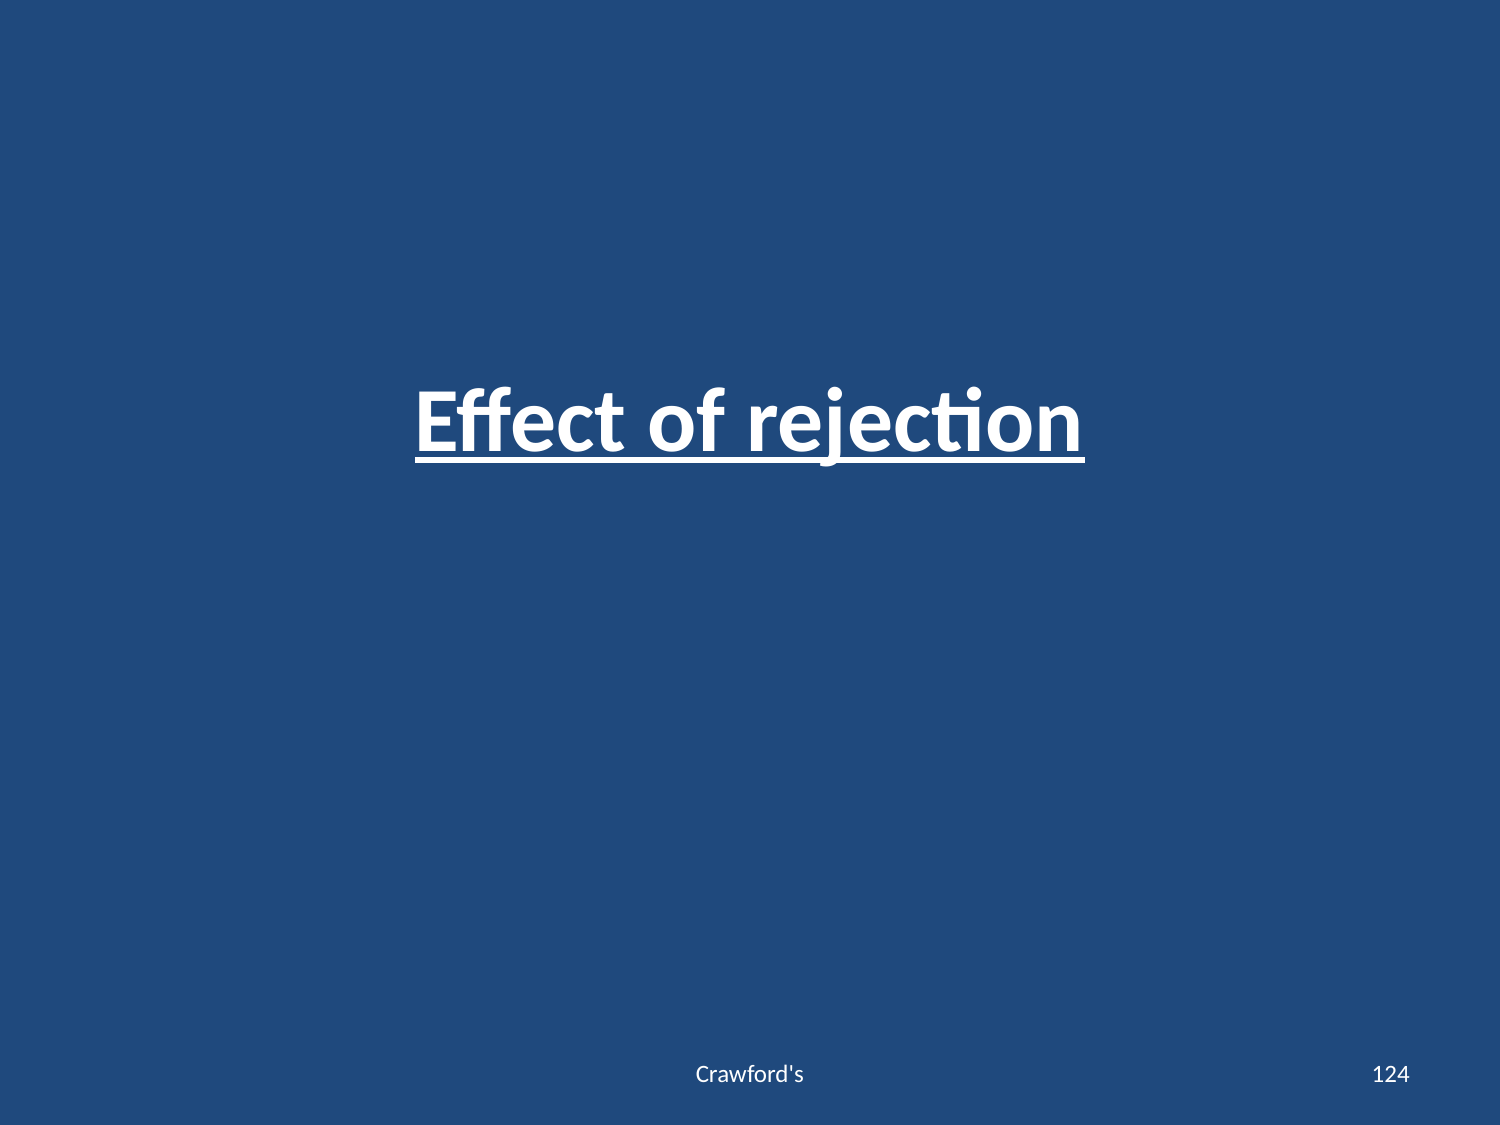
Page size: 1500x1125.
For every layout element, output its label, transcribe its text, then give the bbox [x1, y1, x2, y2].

title Effect of rejection [112, 349, 1388, 591]
footer Crawford's [512, 1042, 988, 1103]
slide_number 124 [1074, 1042, 1425, 1103]
